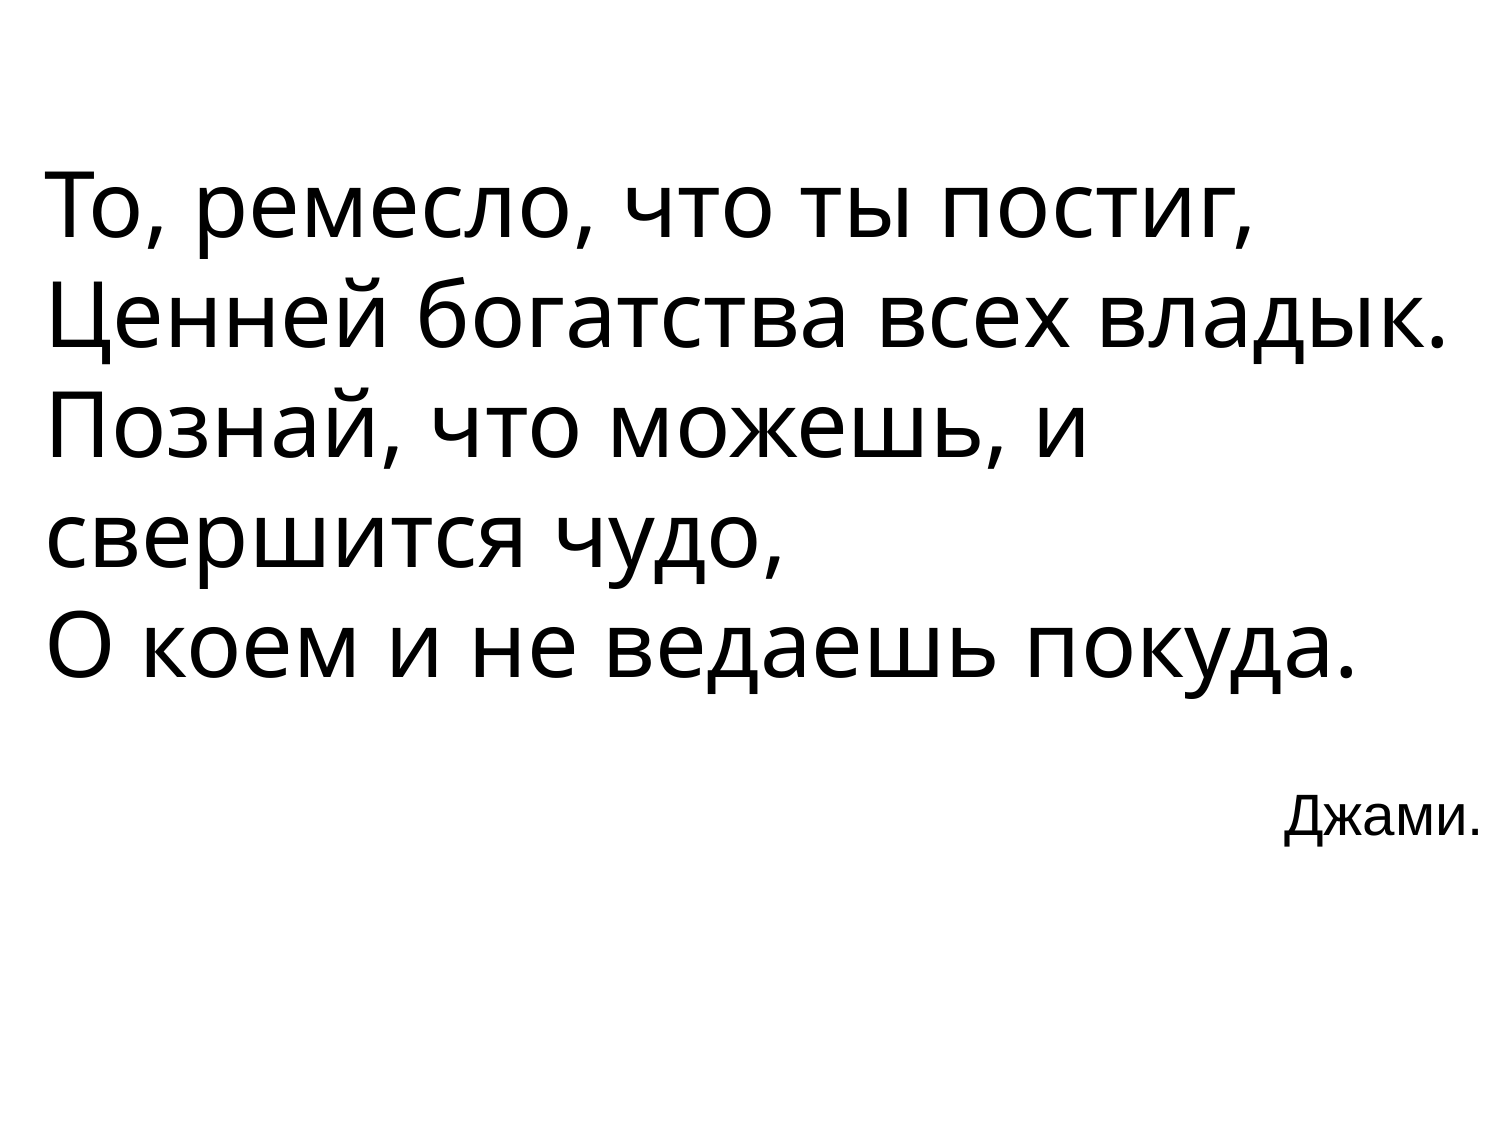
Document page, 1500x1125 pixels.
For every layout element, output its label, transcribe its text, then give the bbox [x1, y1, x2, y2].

text_box Джами. [1268, 770, 1499, 855]
text_box То, ремесло, что ты постиг, Ценней богатства всех владык. Познай, что можешь, и свершится чудо, О коем и не ведаешь покуда. [29, 138, 1471, 704]
